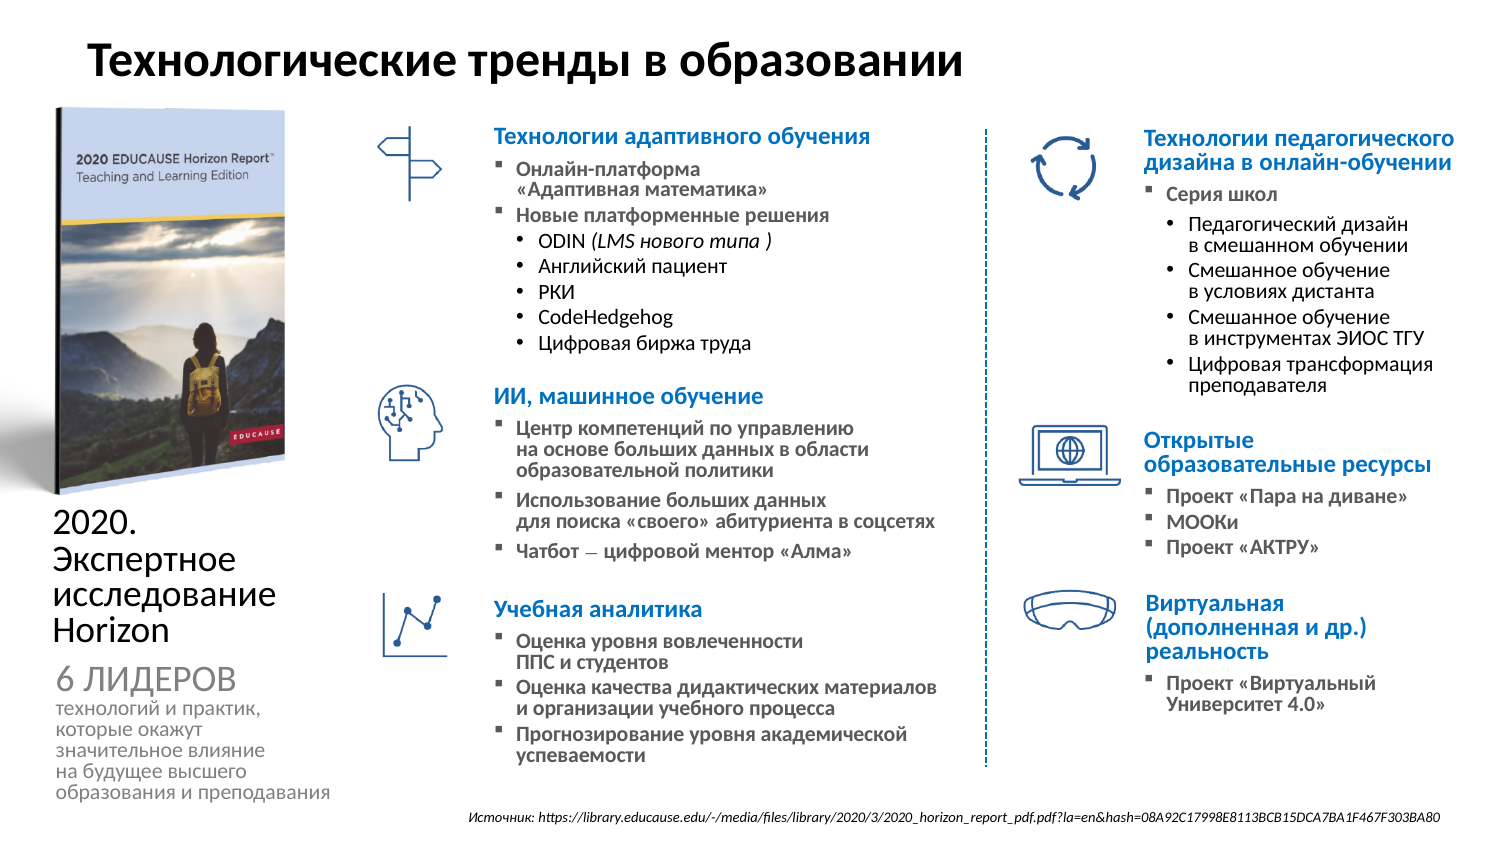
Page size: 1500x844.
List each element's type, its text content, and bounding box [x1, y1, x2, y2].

picture [1015, 401, 1123, 509]
text_box Источник: https://library.educause.edu/-/media/files/library/2020/3/2020_horizon_report_pdf.pdf?la=en&hash=08A92C17998E8113BCB15DCA7BA1F467F303BA80 [453, 802, 1500, 834]
text_box Технологии педагогического дизайна в онлайн-обучении Серия школ Педагогический дизайн в смешанном обучении Смешанное обучение в условиях дистанта Смешанное обучение в инструментах ЭИОС ТГУ Цифровая трансформация преподавателя Открытые образовательные ресурсы Проект «Пара на диване» МООКи Проект «АКТРУ» Виртуальная (дополненная и др.) реальность Проект «Виртуальный Университет 4.0» [1129, 119, 1483, 756]
text_box 6 ЛИДЕРОВ технологий и практик, которые окажут значительное влияние на будущее высшего образования и преподавания [40, 655, 350, 811]
picture [1015, 118, 1113, 215]
picture [1020, 560, 1118, 658]
picture [369, 577, 460, 669]
text_box 2020. Экспертное исследование Horizon [37, 560, 328, 658]
text_box Технологии адаптивного обучения Онлайн-платформа «Адаптивная математика» Новые платформенные решения ODIN (LMS нового типа ) Английский пациент РКИ CodeHedgehog Цифровая биржа труда ИИ, машинное обучение Центр компетенций по управлению на основе больших данных в области образовательной политики Использование больших данных для поиска «своего» абитуриента в соцсетях Чатбот — цифровой ментор «Алма» Учебная аналитика Оценка уровня вовлеченности ППС и студентов Оценка качества дидактических материалов и организации учебного процесса Прогнозирование уровня академической успеваемости [478, 118, 957, 774]
picture [0, 46, 494, 553]
text_box Технологические тренды в образовании [73, 25, 1400, 95]
